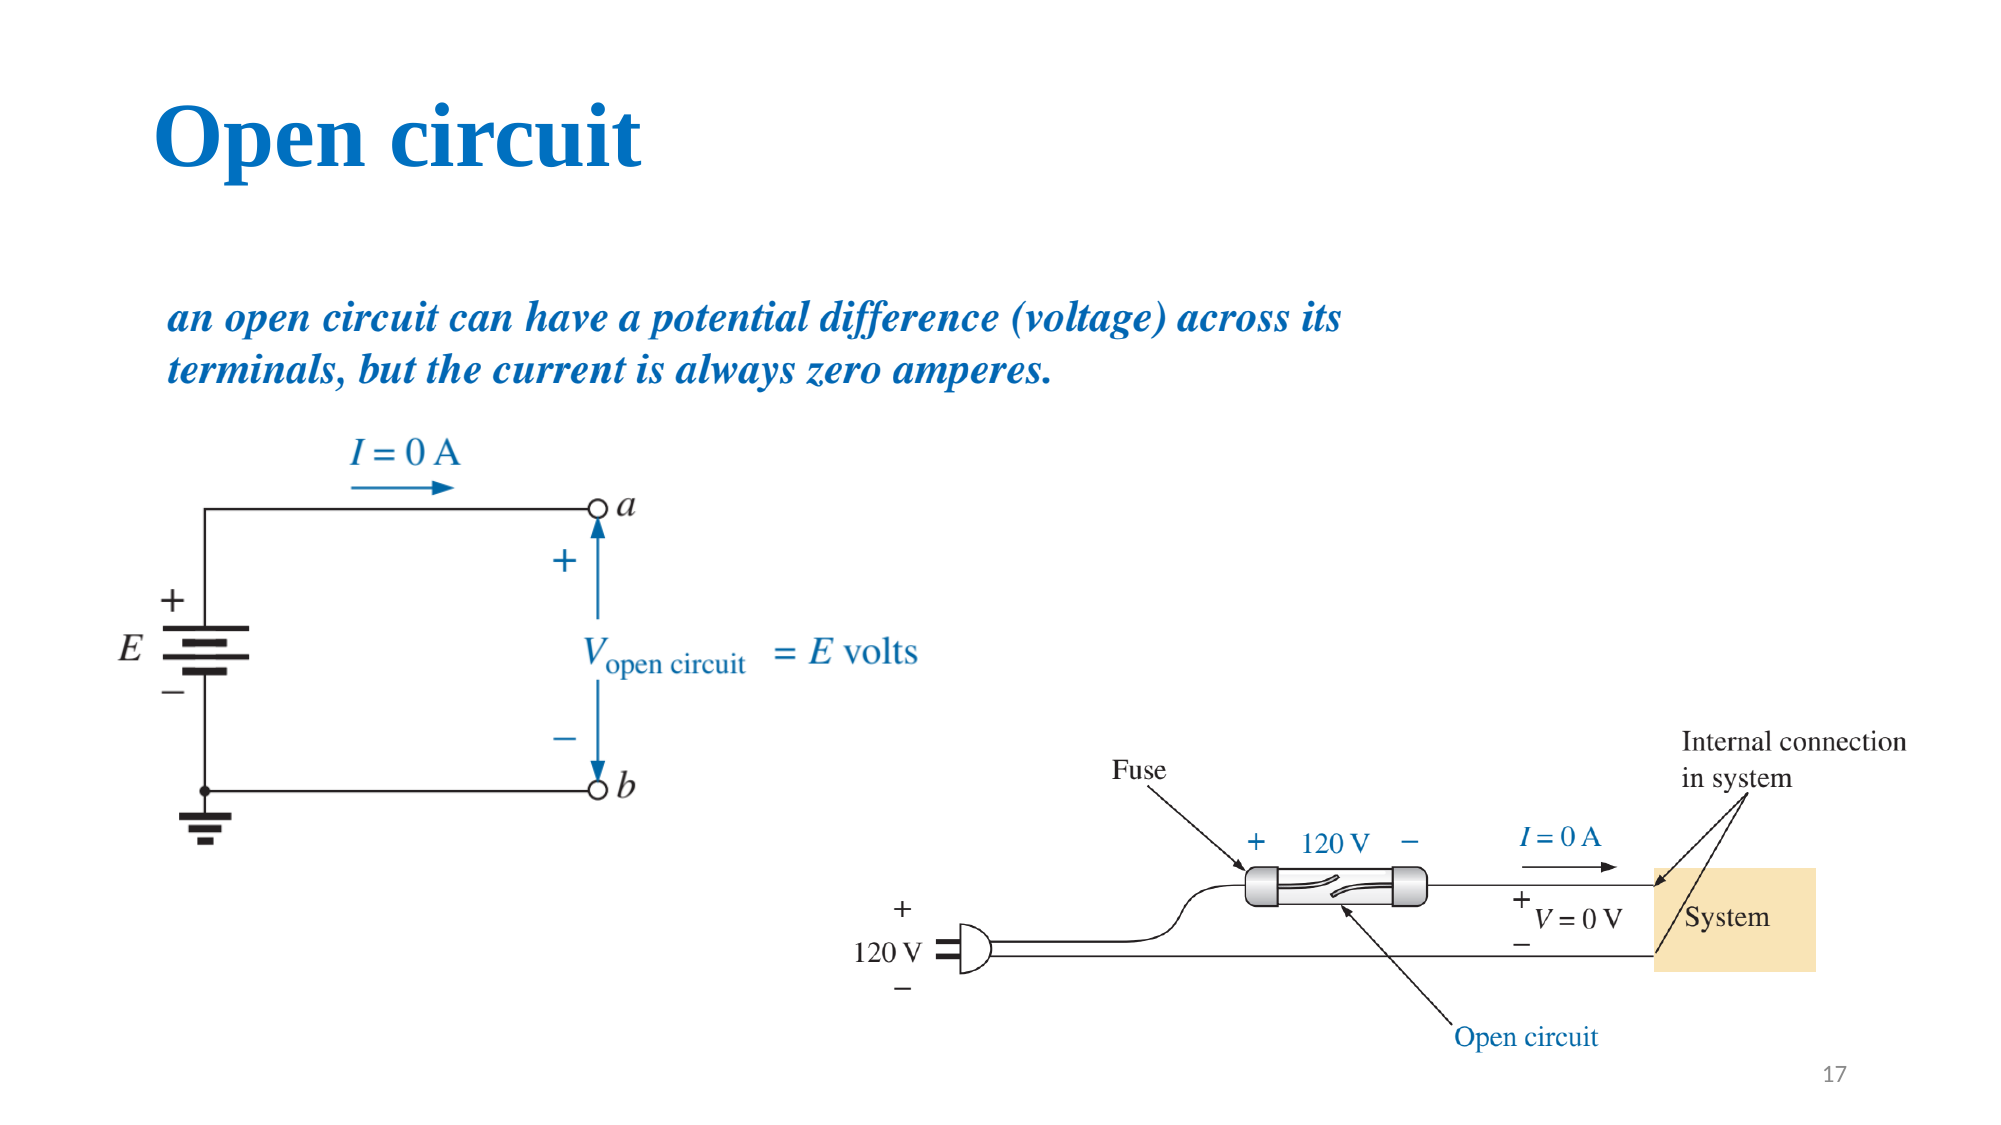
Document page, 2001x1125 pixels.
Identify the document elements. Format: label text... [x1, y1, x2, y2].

title Open circuit [137, 59, 1863, 214]
slide_number 17 [1412, 1056, 1863, 1103]
picture [159, 299, 1353, 397]
picture [109, 427, 1913, 1056]
